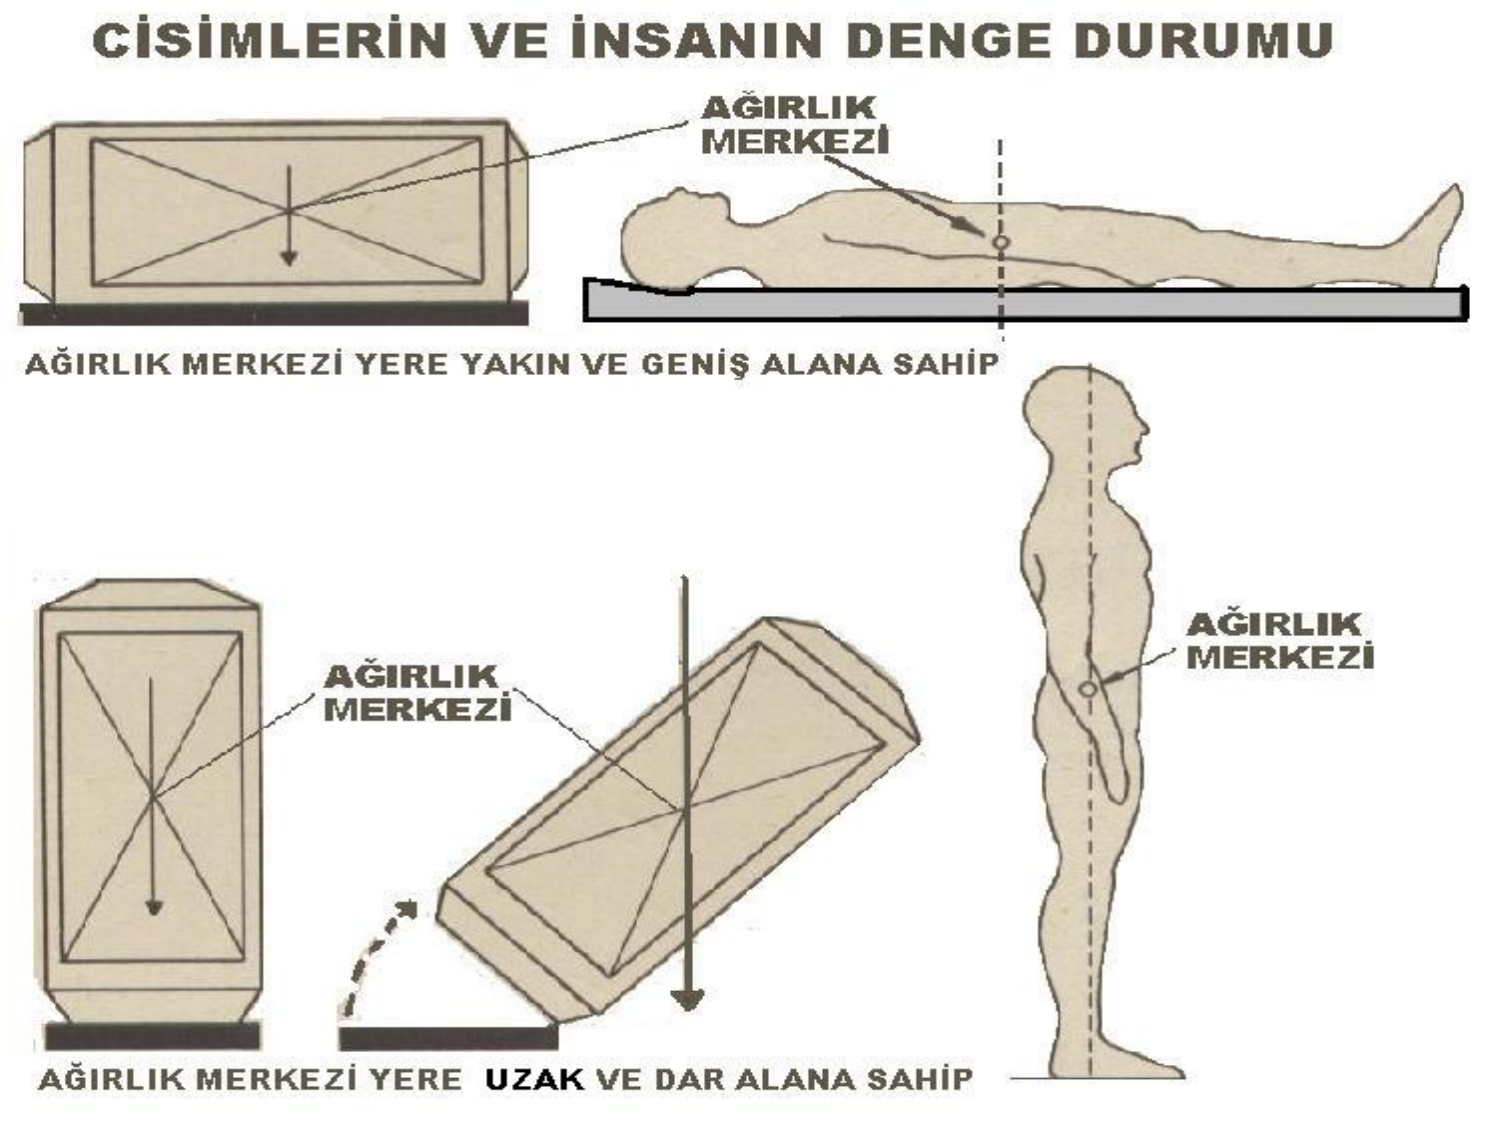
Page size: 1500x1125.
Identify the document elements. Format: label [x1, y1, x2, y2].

list [0, 0, 1500, 1125]
